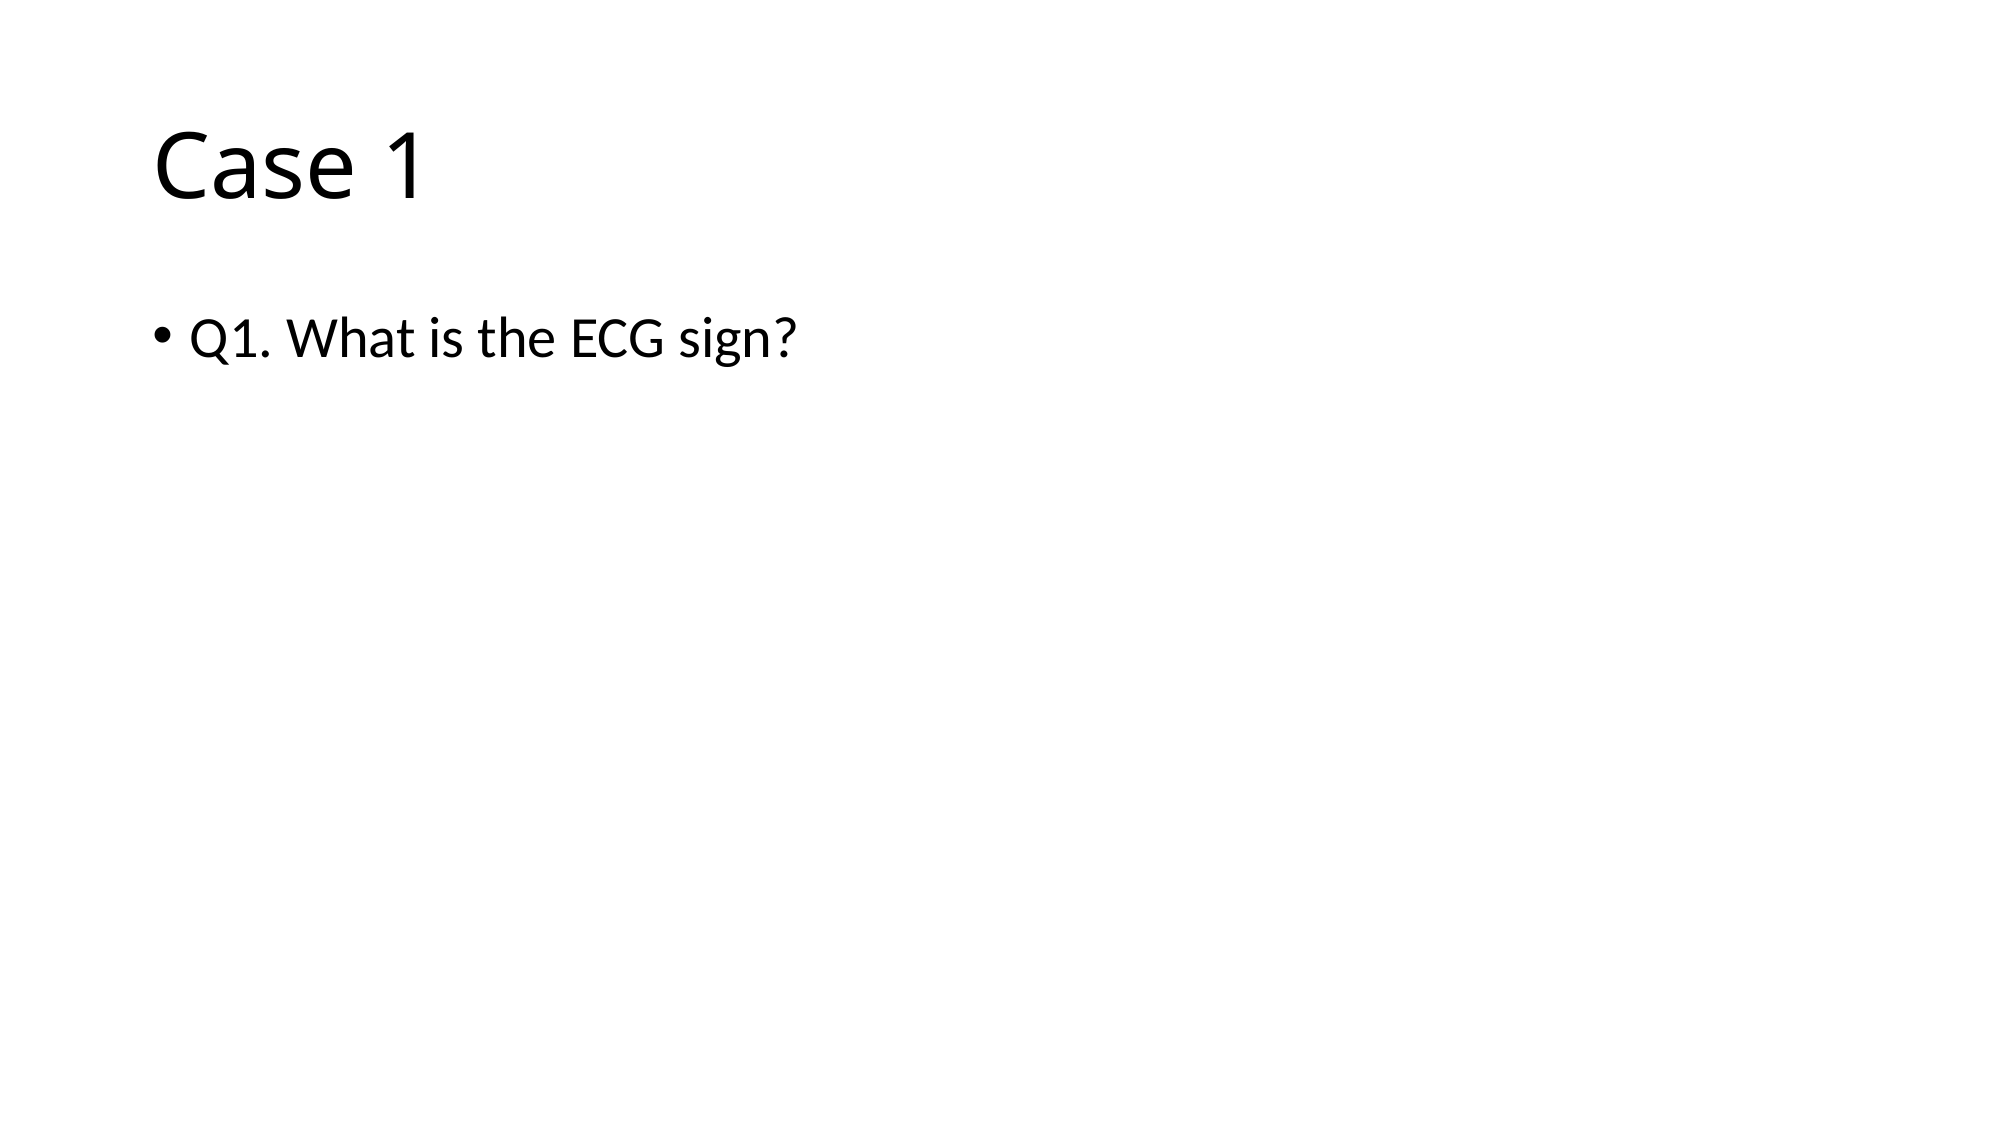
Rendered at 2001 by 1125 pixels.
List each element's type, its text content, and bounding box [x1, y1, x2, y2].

list Q1. What is the ECG sign? [137, 299, 1863, 1014]
title Case 1 [137, 59, 1863, 278]
